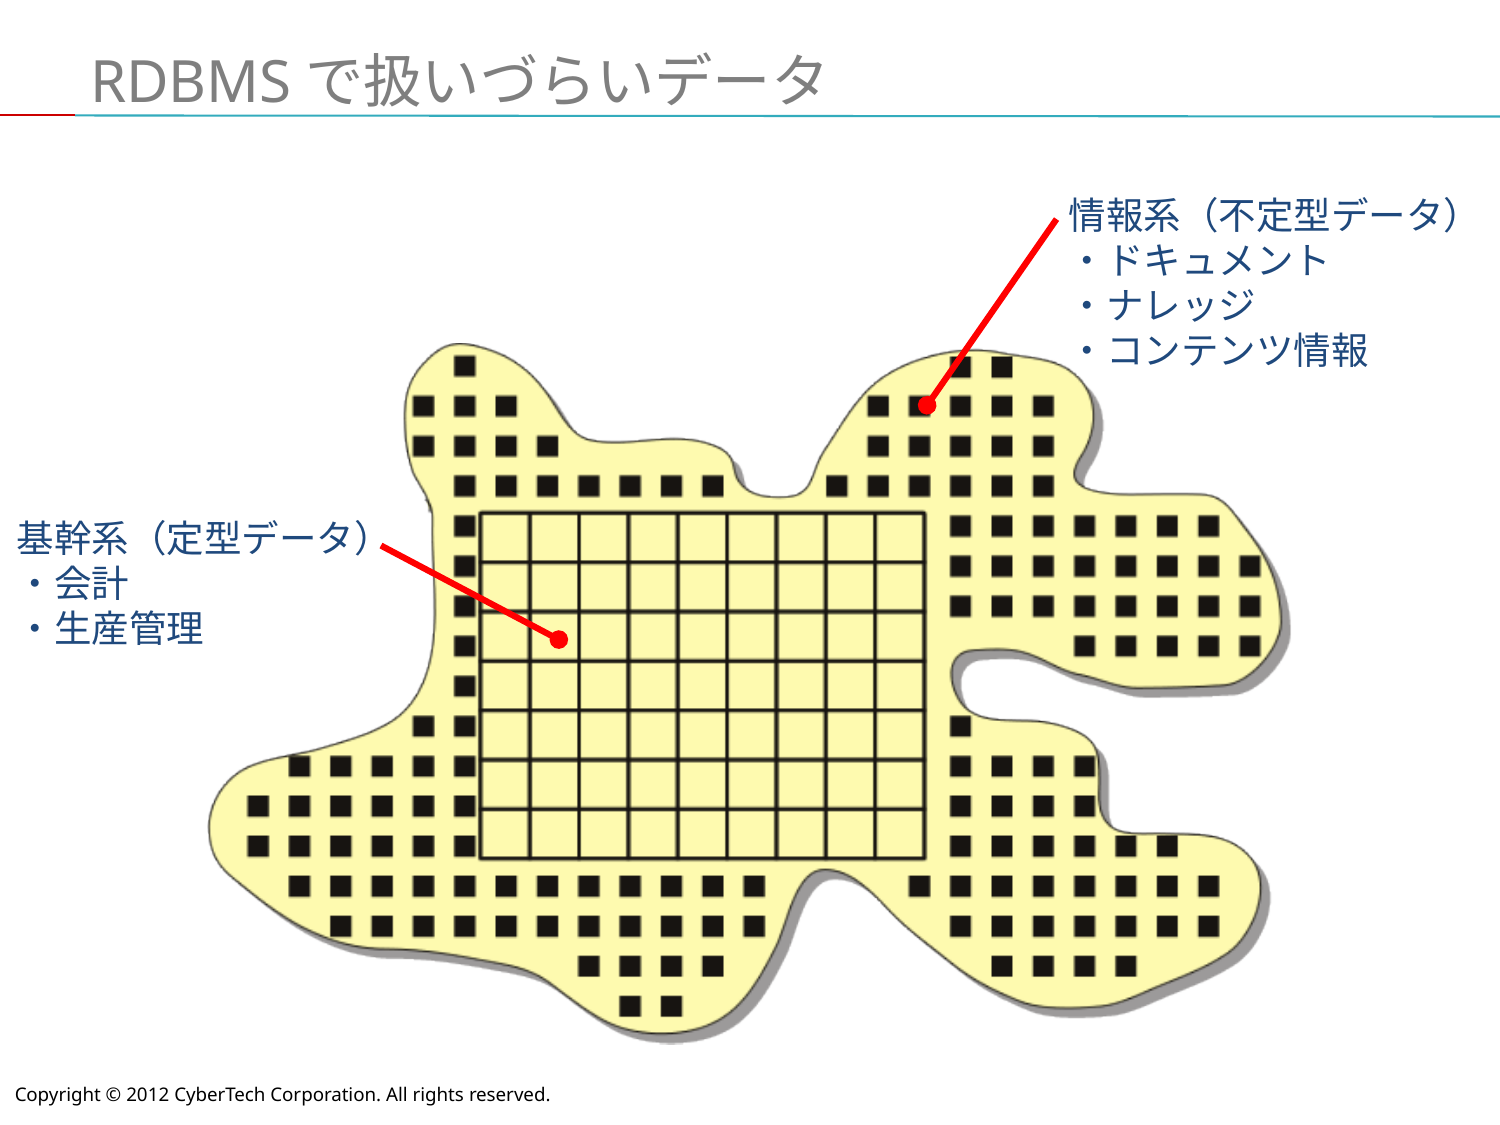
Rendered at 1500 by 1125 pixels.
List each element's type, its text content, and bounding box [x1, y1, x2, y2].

text_box 基幹系（定型データ） ・会計 ・生産管理 [2, 507, 201, 658]
picture [206, 343, 1293, 1046]
title RDBMSで扱いづらいデータ [75, 45, 1500, 114]
footer Copyright © 2012 CyberTech Corporation. All rights reserved. [0, 1074, 1500, 1125]
text_box 情報系（不定型データ） ・ドキュメント ・ナレッジ ・コンテンツ情報 [1053, 184, 1497, 380]
